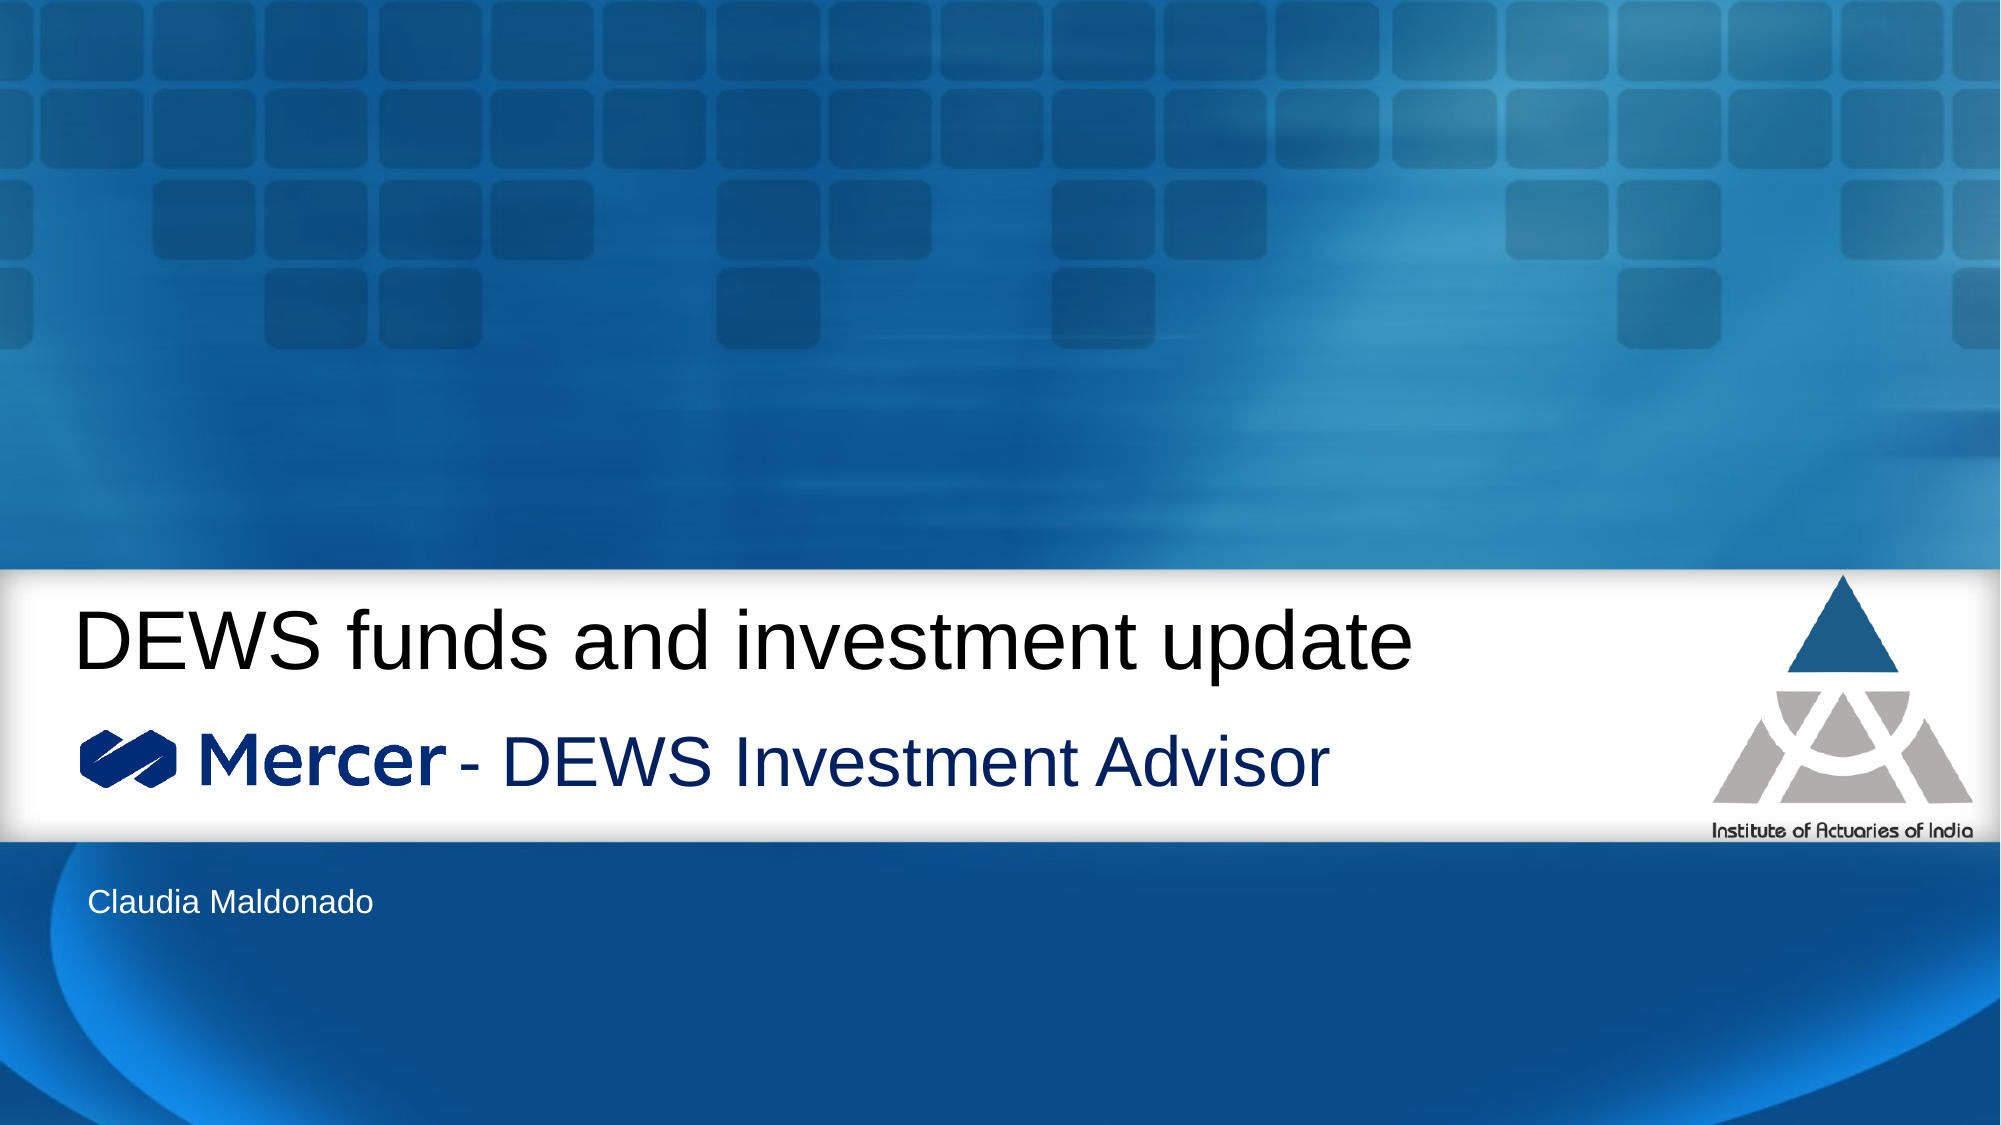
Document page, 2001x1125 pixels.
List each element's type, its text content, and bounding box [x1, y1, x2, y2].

text_box - DEWS Investment Advisor [443, 707, 2000, 954]
picture [0, 0, 2001, 1125]
text_box Claudia Maldonado [72, 862, 399, 928]
text_box DEWS funds and investment update [58, 579, 1572, 700]
